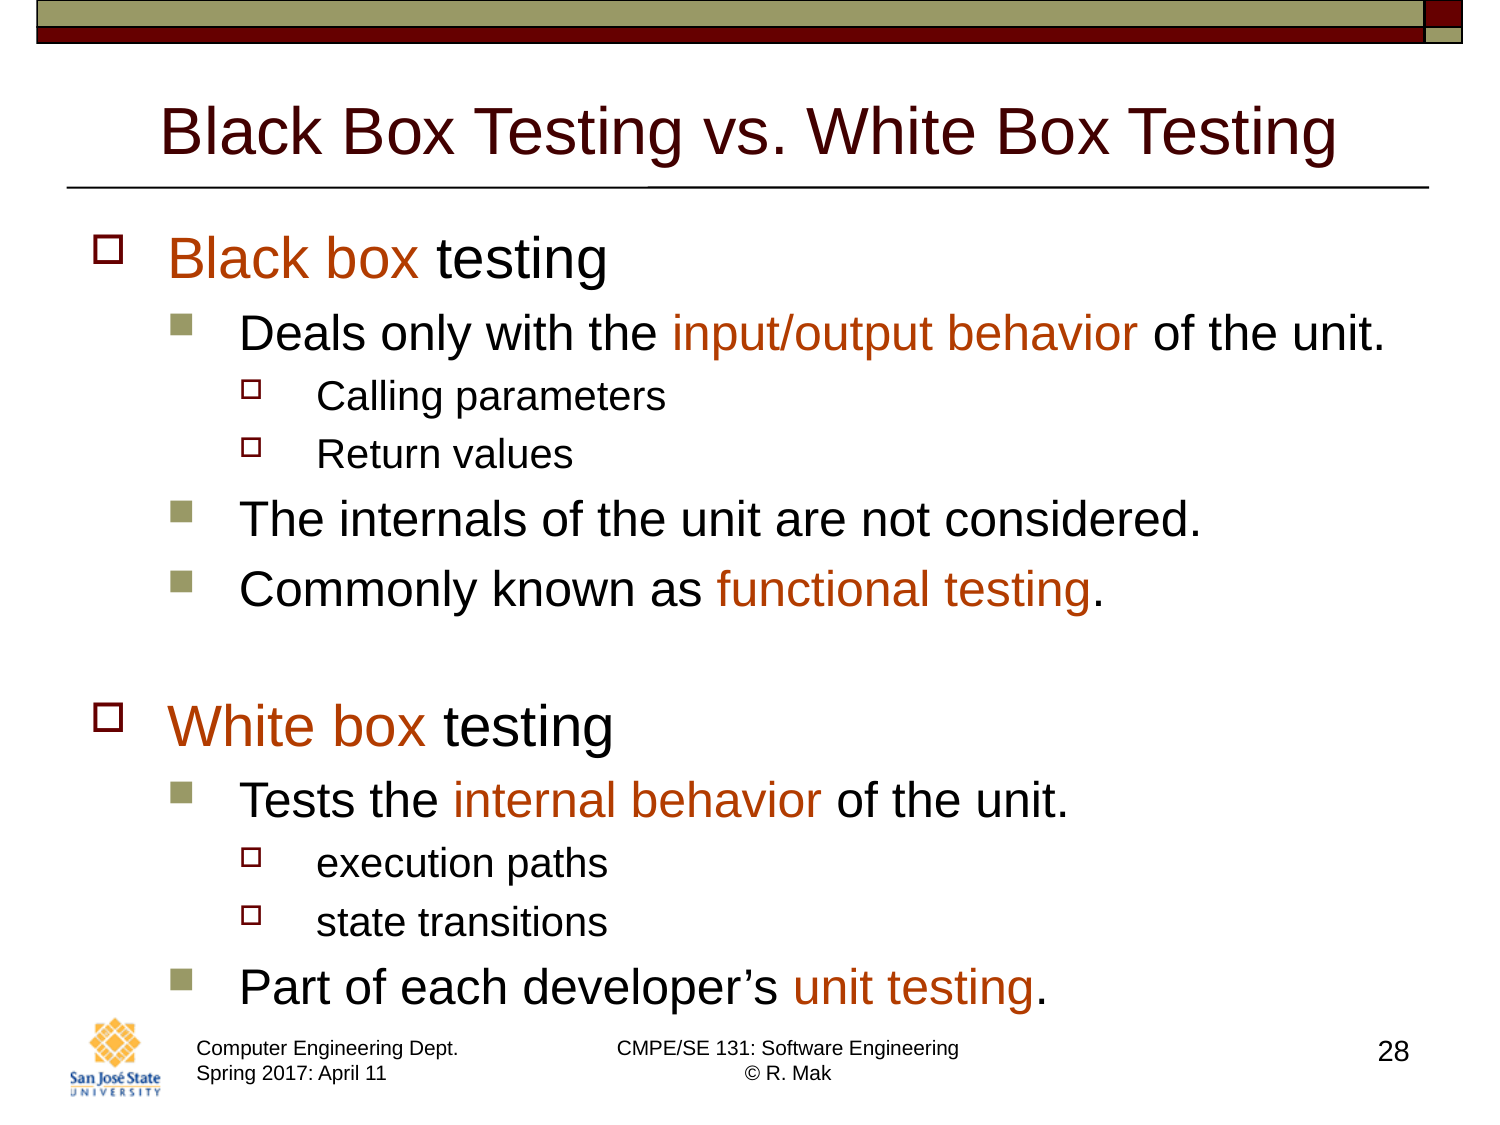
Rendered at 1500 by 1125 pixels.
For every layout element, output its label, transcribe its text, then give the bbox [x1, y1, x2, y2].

picture [60, 1012, 166, 1112]
title Black Box Testing vs. White Box Testing [75, 67, 1425, 175]
slide_number 28 [1112, 1025, 1425, 1100]
list Black box testing Deals only with the input/output behavior of the unit. Calling parameters Return values The internals of the unit are not considered. Commonly known as functional testing. White box testing Tests the internal behavior of the unit. execution paths state transitions Part of each developer’s unit testing. [75, 212, 1425, 1006]
